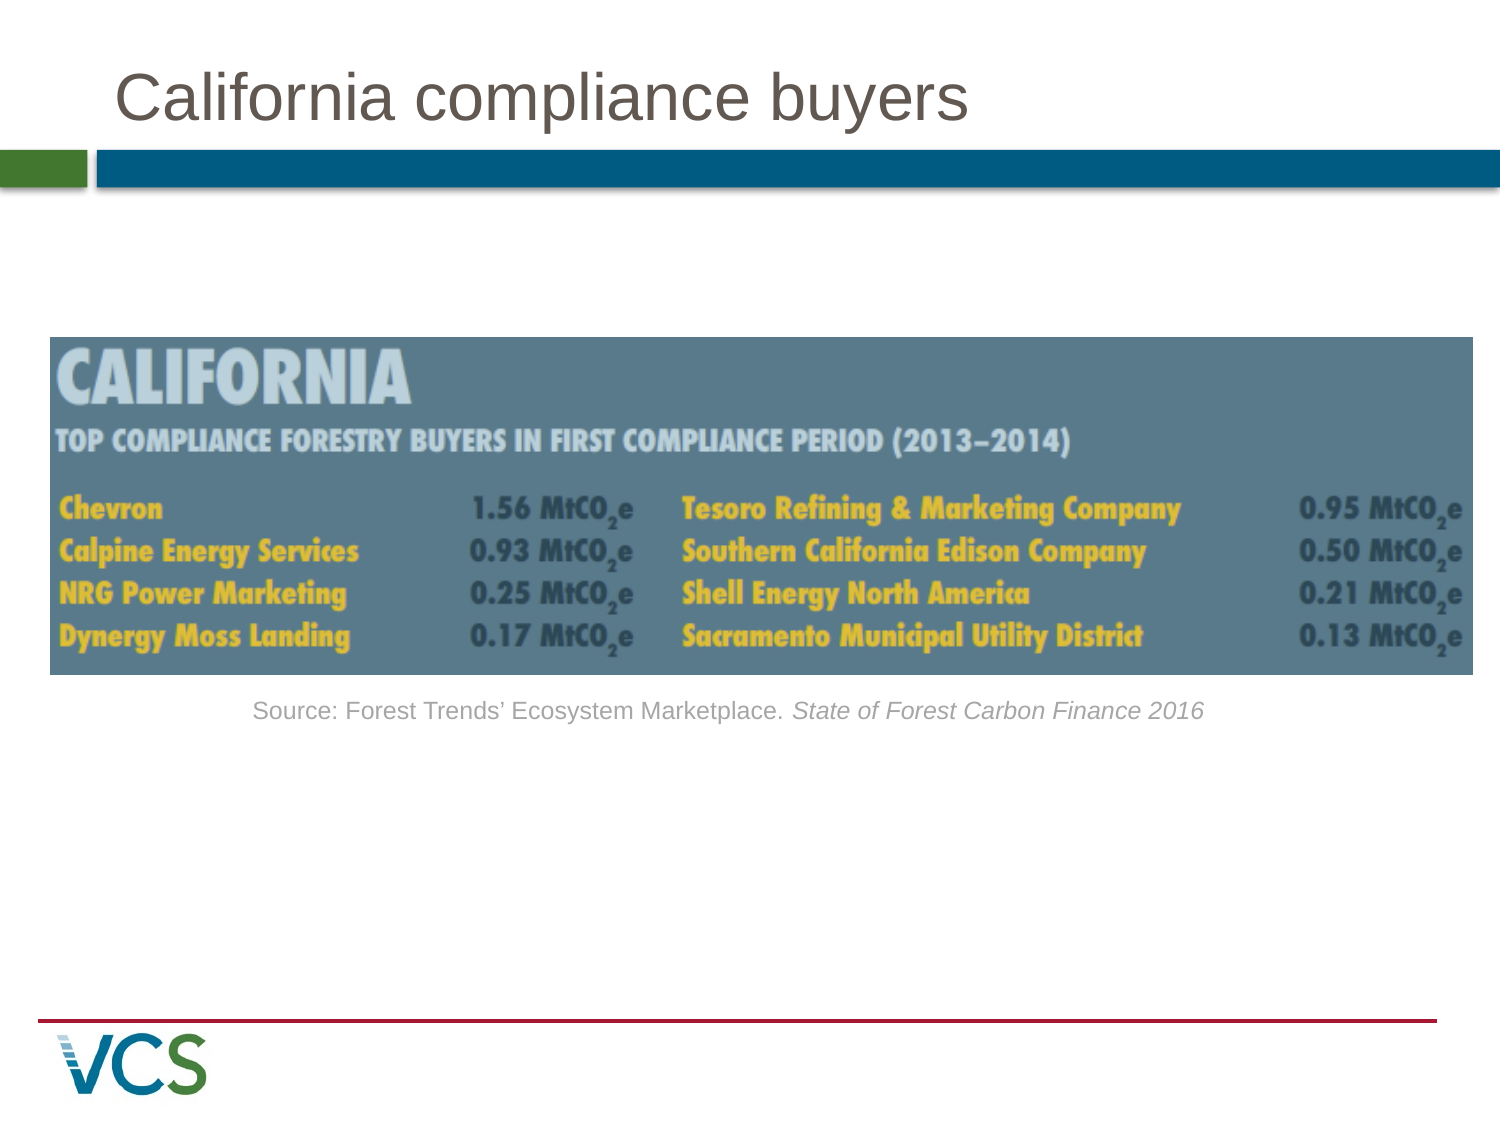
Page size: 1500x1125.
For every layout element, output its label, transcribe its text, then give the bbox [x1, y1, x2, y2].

picture [50, 1025, 213, 1107]
text_box Source: Forest Trends’ Ecosystem Marketplace. State of Forest Carbon Finance 2016 [237, 687, 1338, 733]
picture [49, 337, 1473, 676]
title California compliance buyers [99, 45, 1438, 142]
